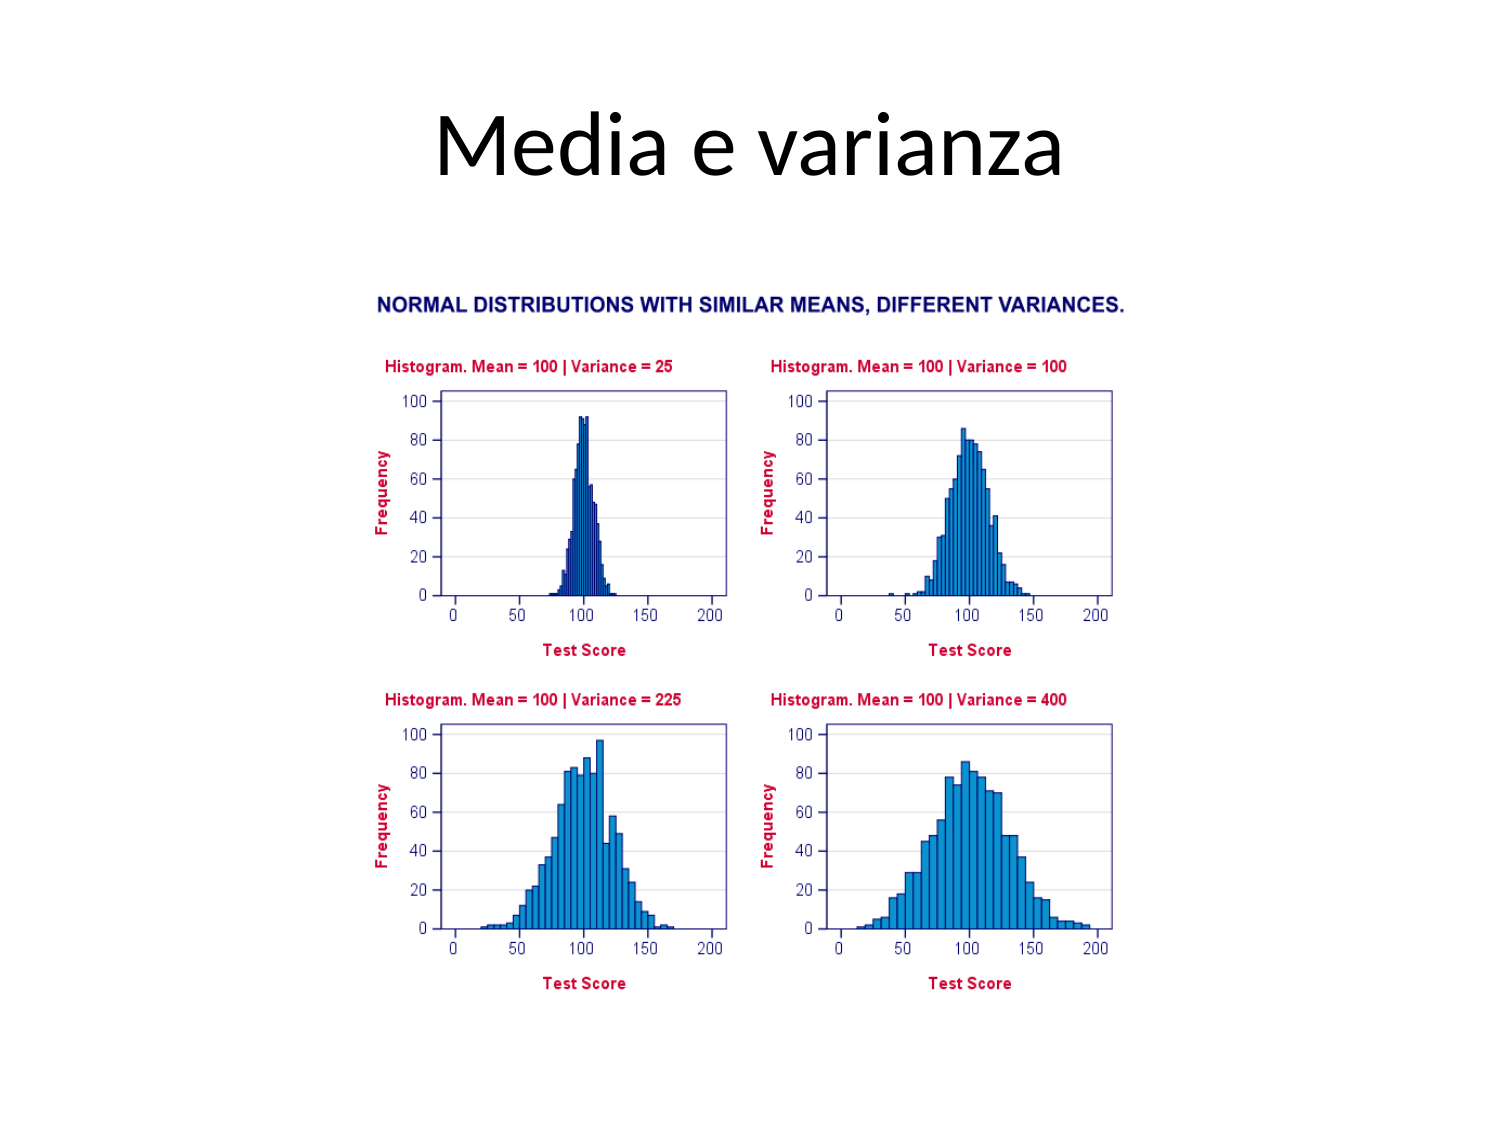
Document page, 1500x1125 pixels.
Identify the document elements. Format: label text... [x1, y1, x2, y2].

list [74, 262, 1426, 1006]
title Media e varianza [75, 45, 1425, 233]
